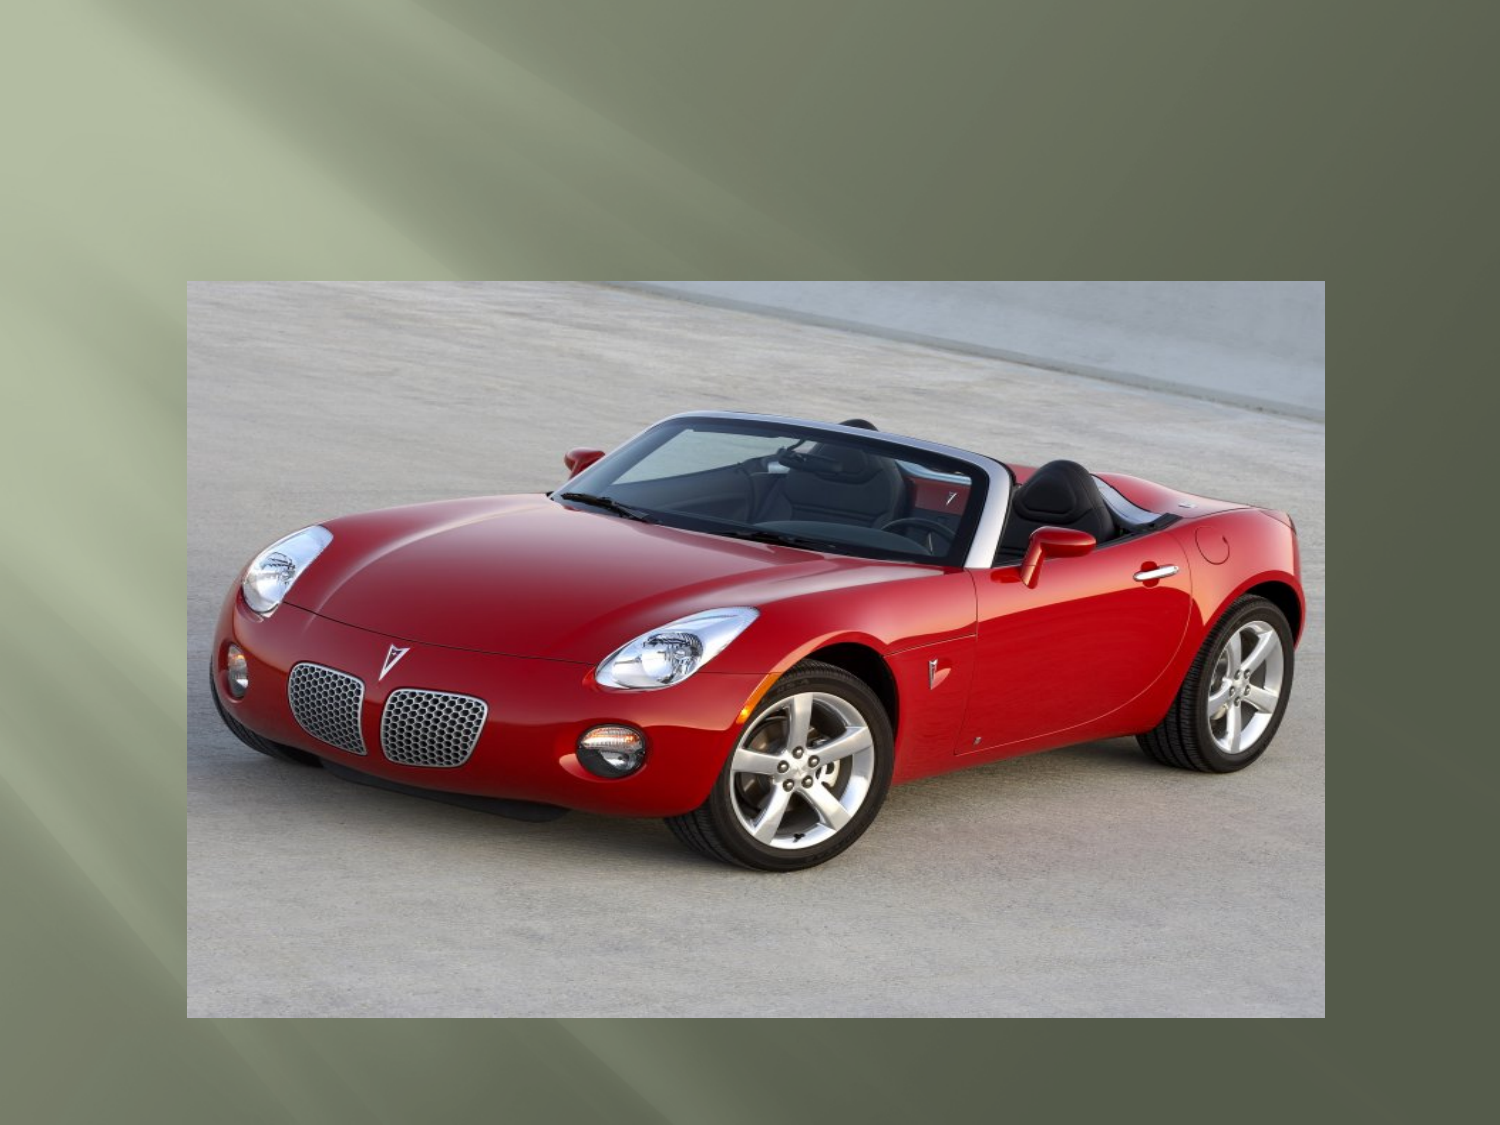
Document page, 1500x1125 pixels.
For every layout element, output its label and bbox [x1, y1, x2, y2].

list [187, 280, 1325, 1018]
